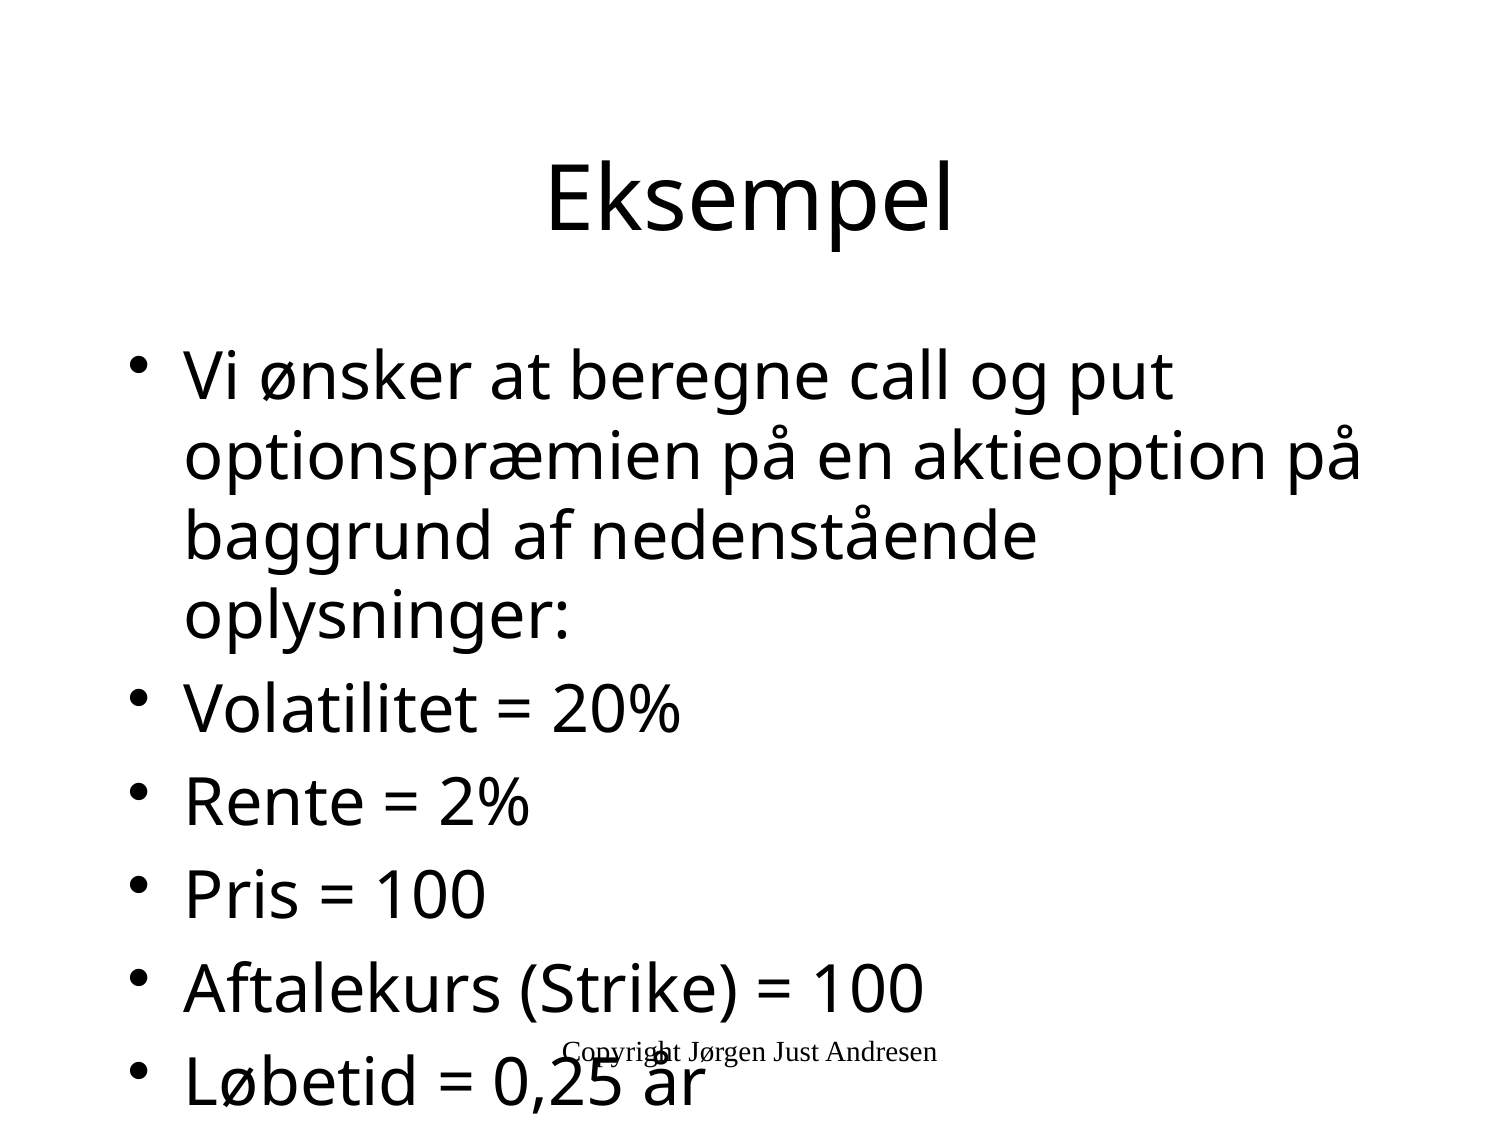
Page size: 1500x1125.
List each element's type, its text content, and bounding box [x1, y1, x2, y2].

list Vi ønsker at beregne call og put optionspræmien på en aktieoption på baggrund af nedenstående oplysninger: Volatilitet = 20% Rente = 2% Pris = 100 Aftalekurs (Strike) = 100 Løbetid = 0,25 år [112, 324, 1388, 1000]
footer Copyright Jørgen Just Andresen [512, 1024, 988, 1101]
title Eksempel [112, 99, 1388, 288]
